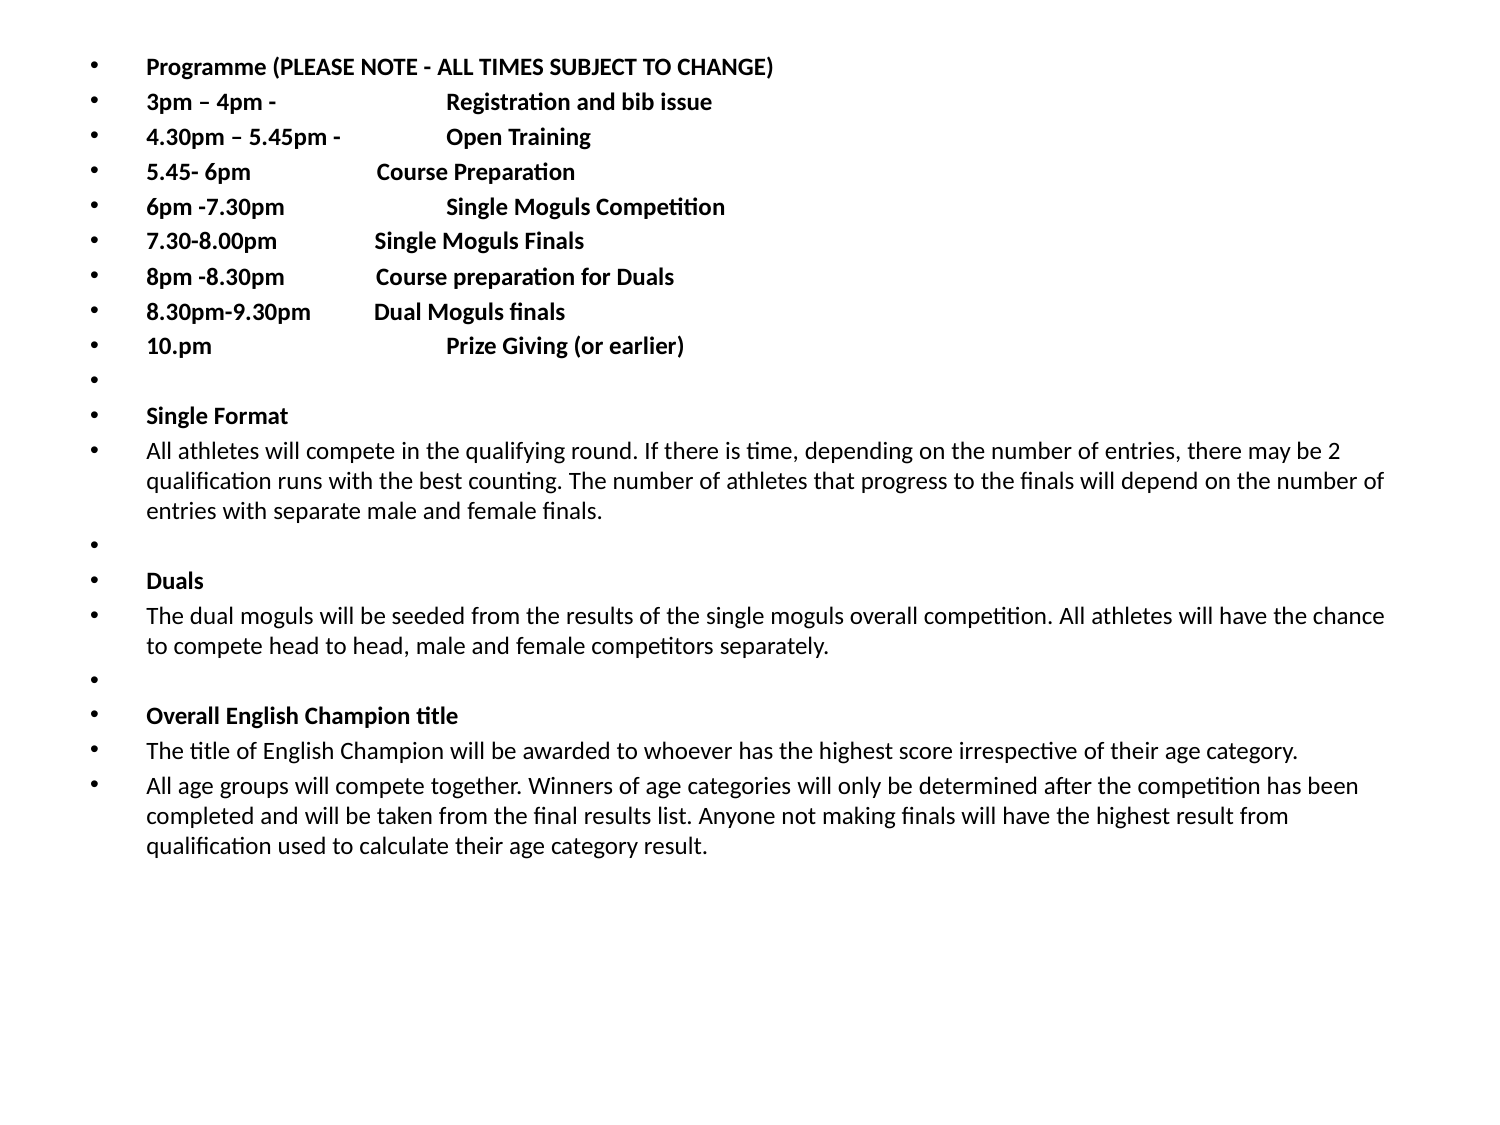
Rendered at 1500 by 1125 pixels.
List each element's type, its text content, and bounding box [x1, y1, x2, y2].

list Programme (PLEASE NOTE - ALL TIMES SUBJECT TO CHANGE) 3pm – 4pm - Registration and bib issue 4.30pm – 5.45pm - Open Training 5.45- 6pm Course Preparation 6pm -7.30pm Single Moguls Competition 7.30-8.00pm Single Moguls Finals 8pm -8.30pm Course preparation for Duals 8.30pm-9.30pm Dual Moguls finals 10.pm Prize Giving (or earlier) Single Format All athletes will compete in the qualifying round. If there is time, depending on the number of entries, there may be 2 qualification runs with the best counting. The number of athletes that progress to the finals will depend on the number of entries with separate male and female finals. Duals The dual moguls will be seeded from the results of the single moguls overall competition. All athletes will have the chance to compete head to head, male and female competitors separately. Overall English Champion title The title of English Champion will be awarded to whoever has the highest score irrespective of their age category. All age groups will compete together. Winners of age categories will only be determined after the competition has been completed and will be taken from the final results list. Anyone not making finals will have the highest result from qualification used to calculate their age category result. [75, 42, 1425, 1071]
